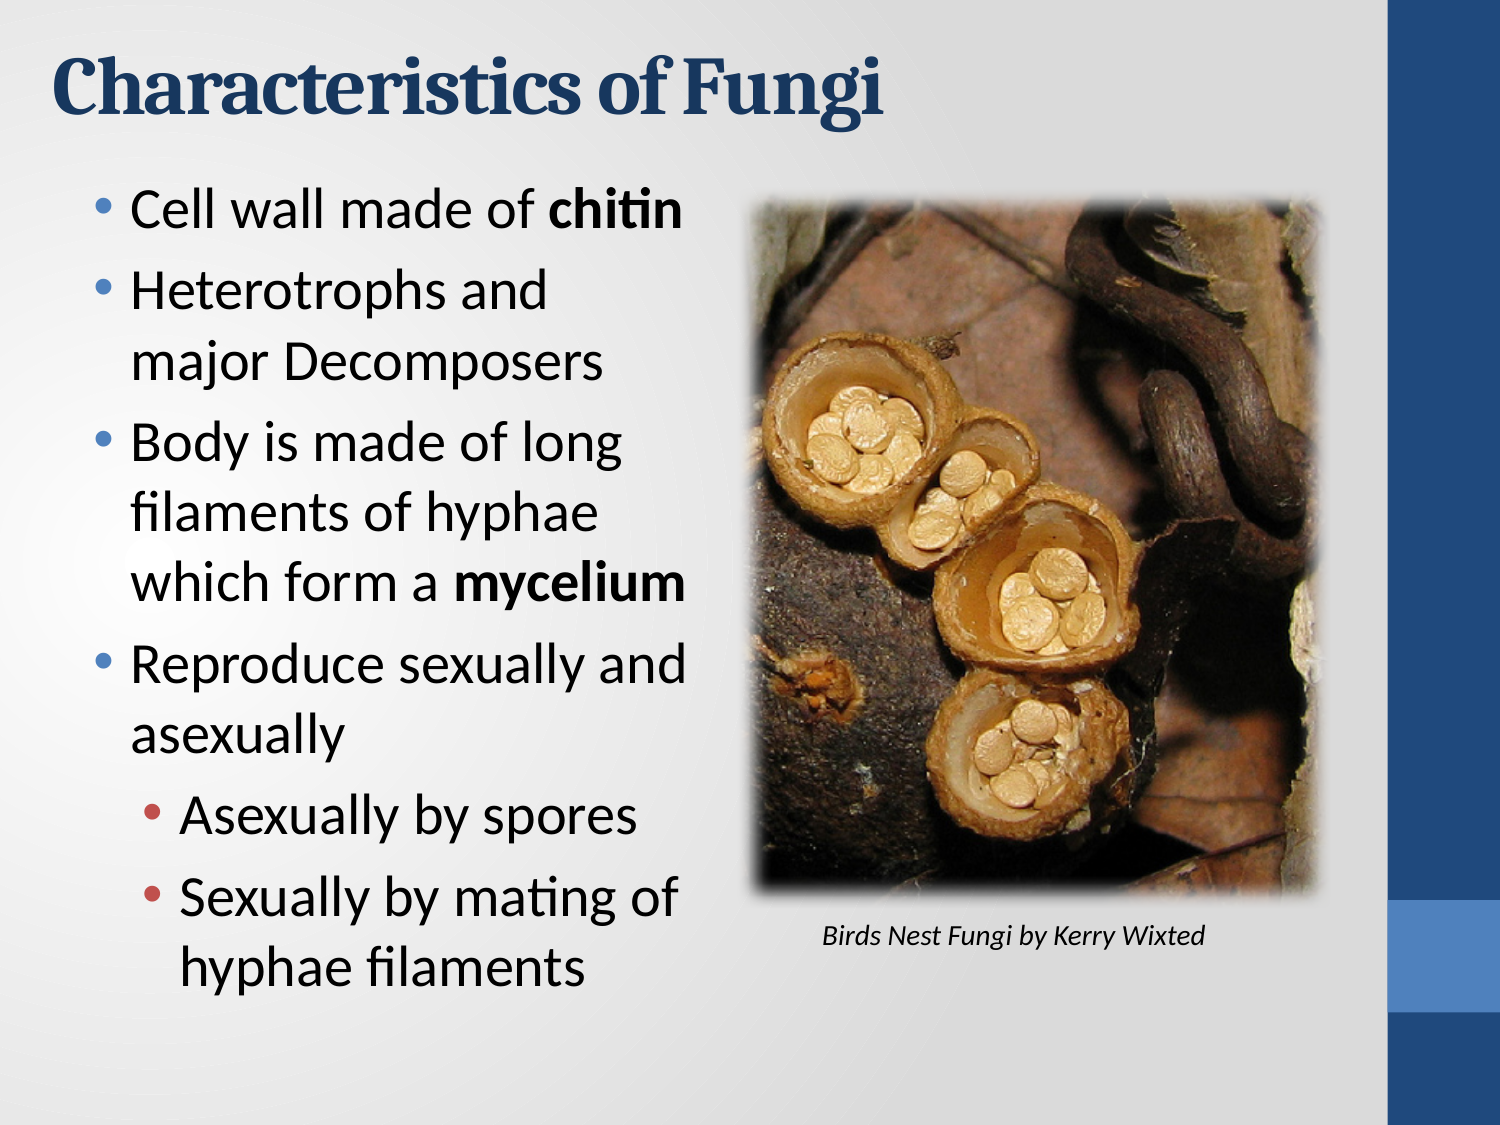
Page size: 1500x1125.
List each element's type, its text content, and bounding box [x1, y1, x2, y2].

title Characteristics of Fungi [37, 24, 1388, 138]
list Cell wall made of chitin Heterotrophs and major Decomposers Body is made of long filaments of hyphae which form a mycelium Reproduce sexually and asexually Asexually by spores Sexually by mating of hyphae filaments [59, 162, 710, 916]
picture [736, 186, 1331, 909]
text_box Birds Nest Fungi by Kerry Wixted [774, 916, 1253, 959]
